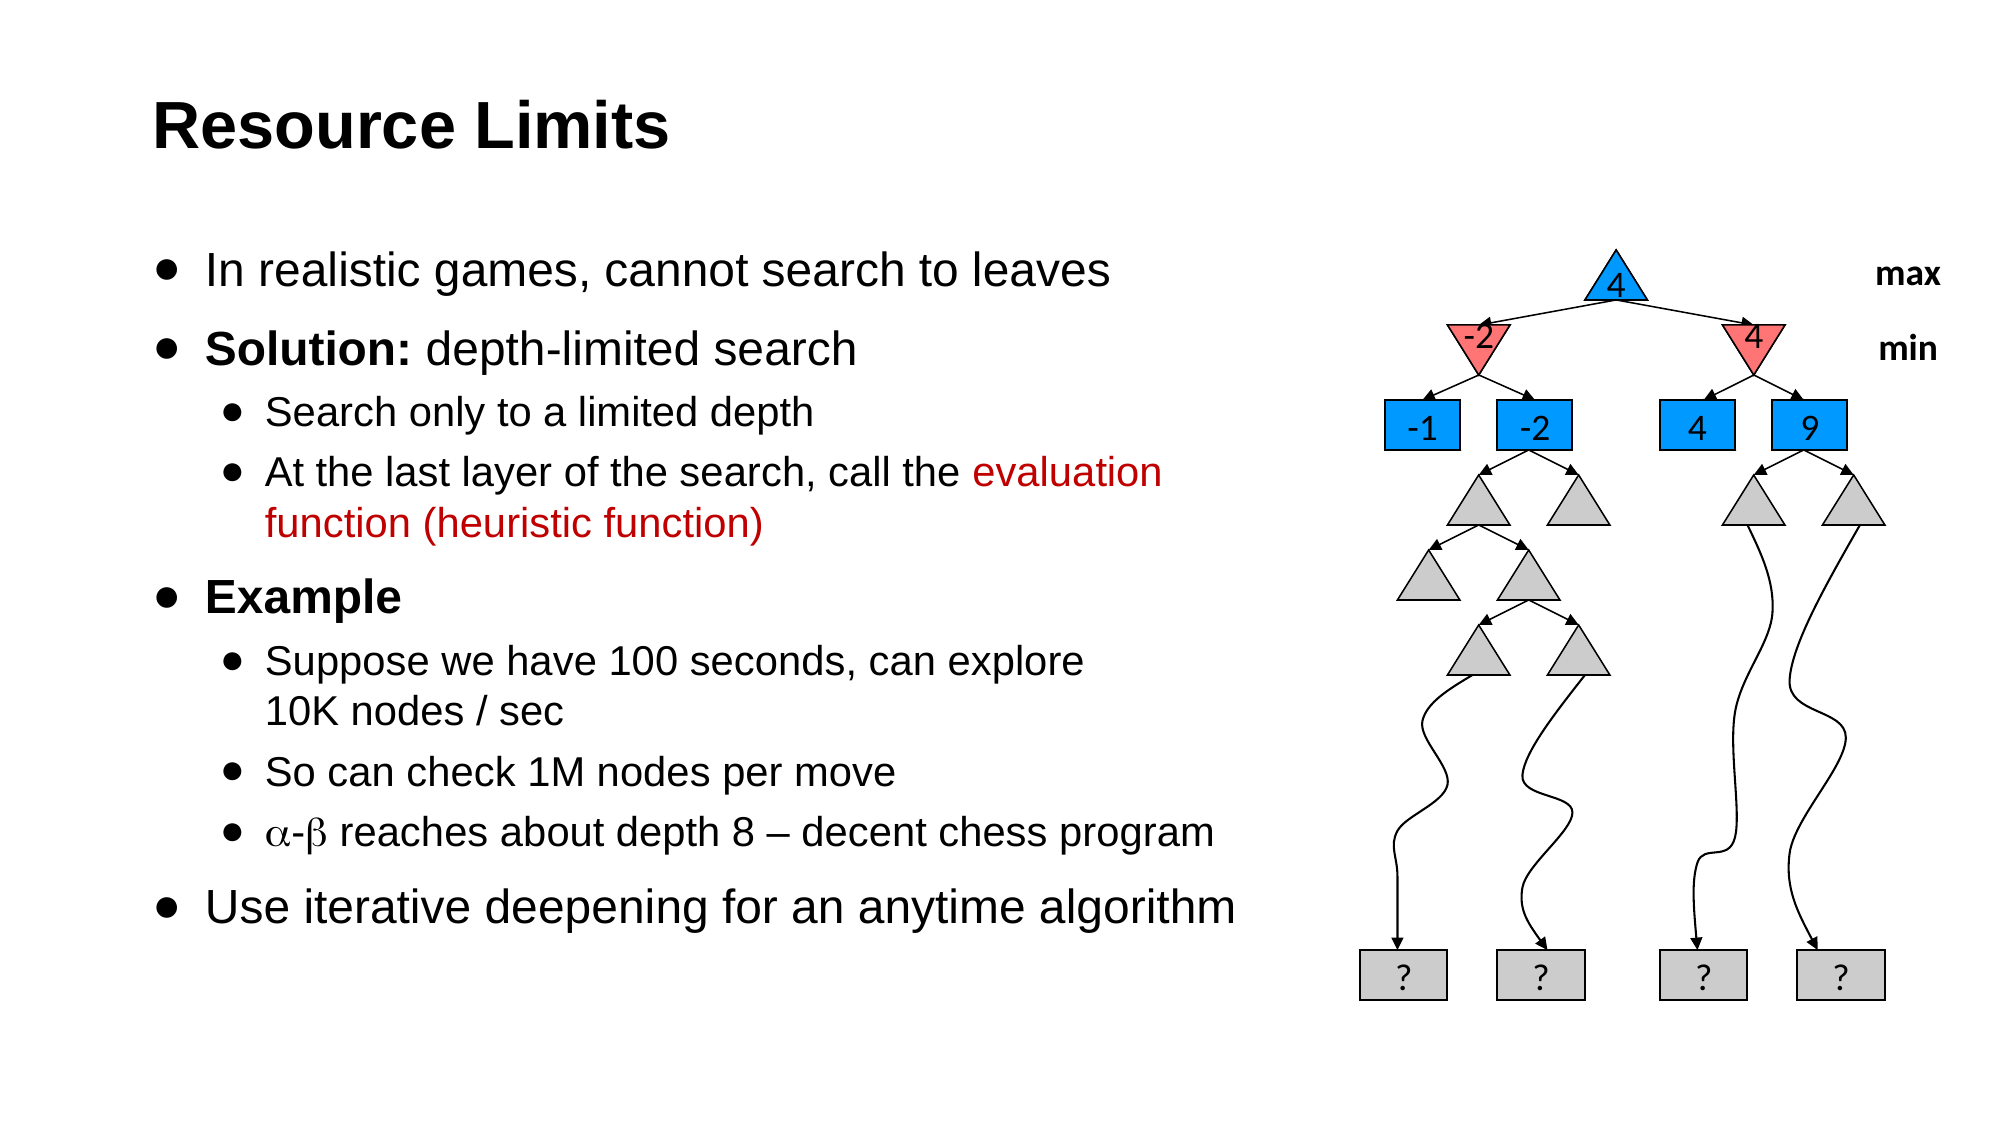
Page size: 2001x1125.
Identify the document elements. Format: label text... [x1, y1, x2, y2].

text_box 4 [1659, 399, 1735, 450]
text_box [1547, 625, 1610, 676]
text_box [1788, 524, 1861, 951]
text_box [1722, 475, 1785, 526]
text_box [1616, 299, 1754, 325]
text_box max [1853, 240, 1963, 300]
text_box -2 [1497, 399, 1573, 449]
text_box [1753, 449, 1803, 475]
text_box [1478, 599, 1528, 625]
text_box ? [1497, 950, 1585, 1000]
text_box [1422, 374, 1478, 400]
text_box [1753, 374, 1804, 400]
text_box 9 [1772, 399, 1848, 449]
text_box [1478, 449, 1528, 475]
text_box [1478, 374, 1535, 400]
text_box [1478, 299, 1616, 325]
text_box -2 [1447, 324, 1510, 374]
text_box [1498, 550, 1560, 599]
text_box 4 [1585, 249, 1647, 299]
text_box -1 [1384, 399, 1460, 450]
text_box [1547, 475, 1610, 526]
text_box [1521, 674, 1586, 951]
text_box ? [1359, 950, 1448, 1000]
text_box [1690, 524, 1773, 951]
text_box [1822, 475, 1885, 526]
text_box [1478, 524, 1529, 550]
text_box 4 [1722, 324, 1786, 374]
text_box ? [1797, 950, 1885, 1000]
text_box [1703, 374, 1753, 400]
text_box [1397, 550, 1460, 601]
text_box [1391, 674, 1473, 951]
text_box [1803, 449, 1854, 475]
text_box ? [1659, 950, 1748, 1000]
title Resource Limits [137, 59, 1863, 194]
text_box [1528, 449, 1579, 475]
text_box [1528, 599, 1579, 625]
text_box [1428, 524, 1478, 550]
text_box min [1853, 315, 1963, 375]
text_box [1448, 475, 1510, 524]
list In realistic games, cannot search to leaves Solution: depth-limited search Search only to a limited depth At the last layer of the search, call the evaluation function (heuristic function) Example Suppose we have 100 seconds, can explore 10K nodes / sec So can check 1M nodes per move - reaches about depth 8 – decent chess program Use iterative deepening for an anytime algorithm [137, 231, 1333, 1014]
text_box [1447, 625, 1510, 676]
